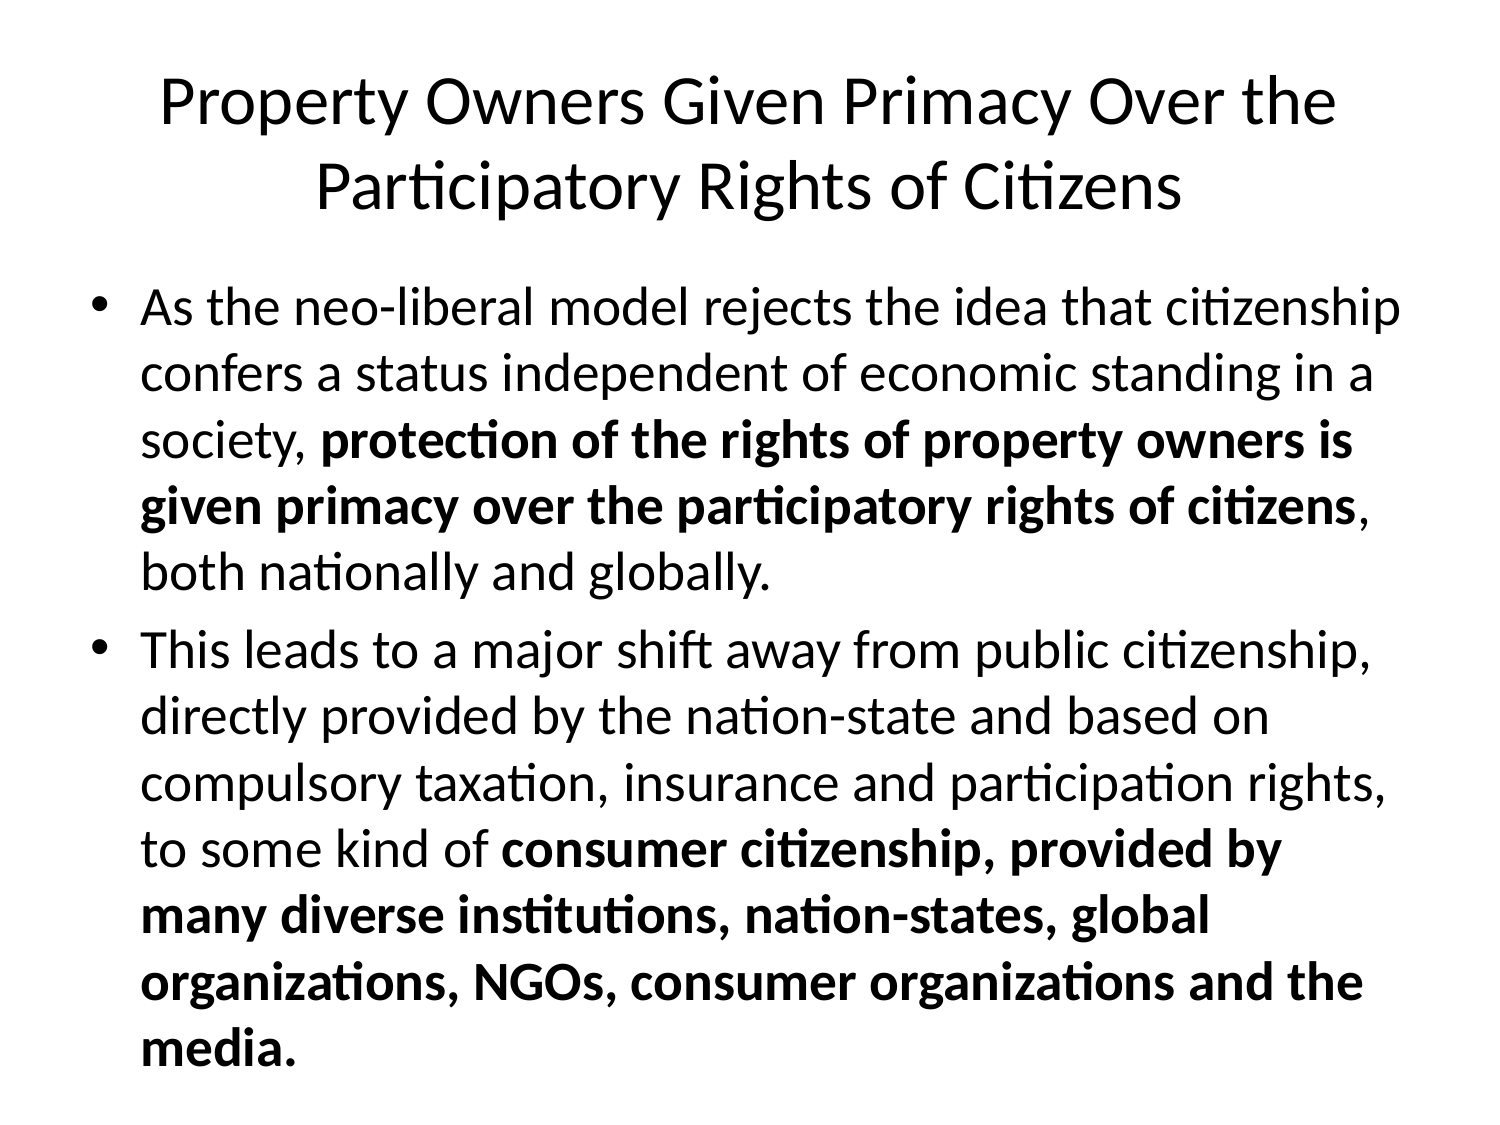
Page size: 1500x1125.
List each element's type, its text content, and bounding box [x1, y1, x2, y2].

title Property Owners Given Primacy Over the Participatory Rights of Citizens [75, 45, 1425, 233]
list As the neo-liberal model rejects the idea that citizenship confers a status independent of economic standing in a society, protection of the rights of property owners is given primacy over the participatory rights of citizens, both nationally and globally. This leads to a major shift away from public citizenship, directly provided by the nation-state and based on compulsory taxation, insurance and participation rights, to some kind of consumer citizenship, provided by many diverse institutions, nation-states, global organizations, NGOs, consumer organizations and the media. [75, 262, 1425, 1125]
